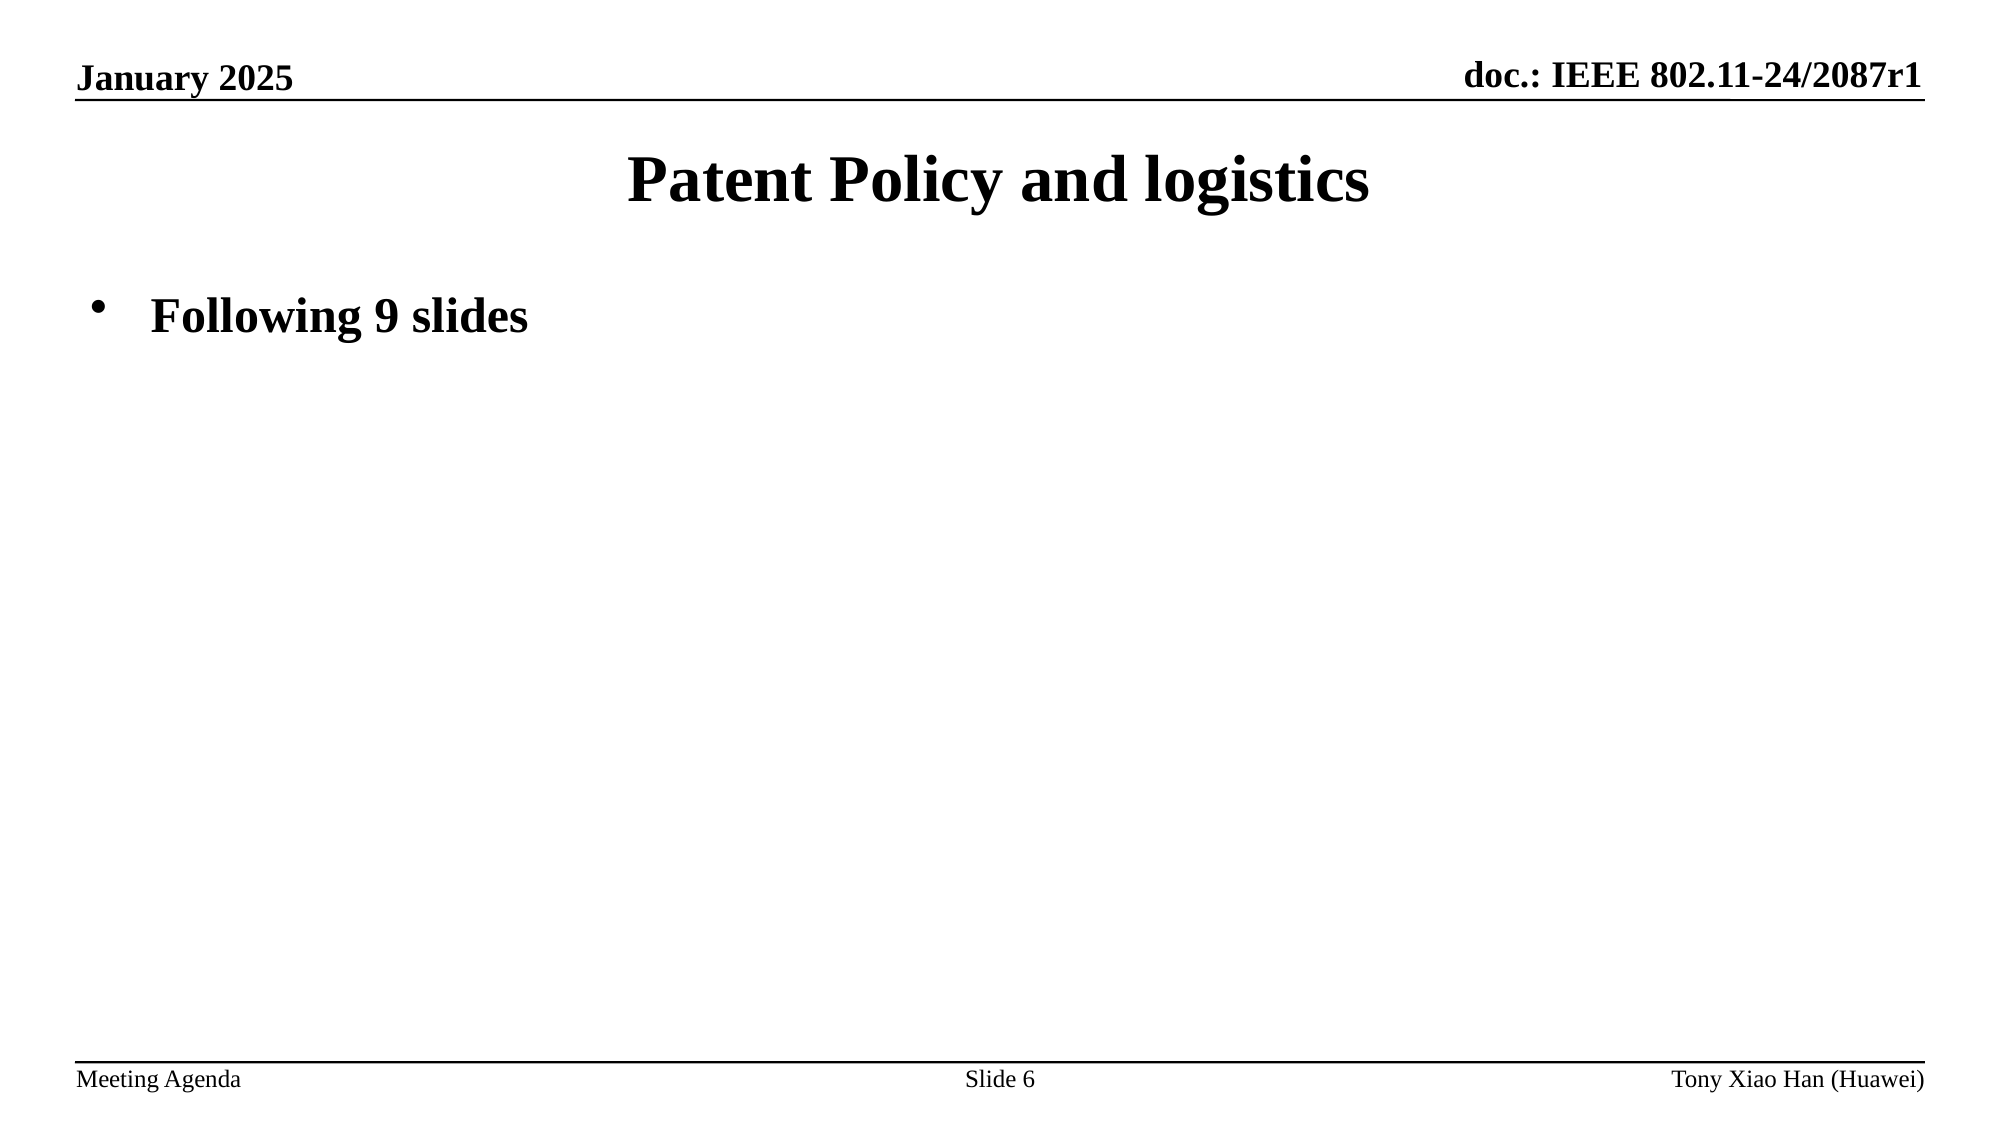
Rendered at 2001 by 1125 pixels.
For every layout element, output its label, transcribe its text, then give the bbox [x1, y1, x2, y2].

text_box Following 9 slides [75, 274, 1925, 950]
text_box Patent Policy and logistics [362, 87, 1638, 263]
